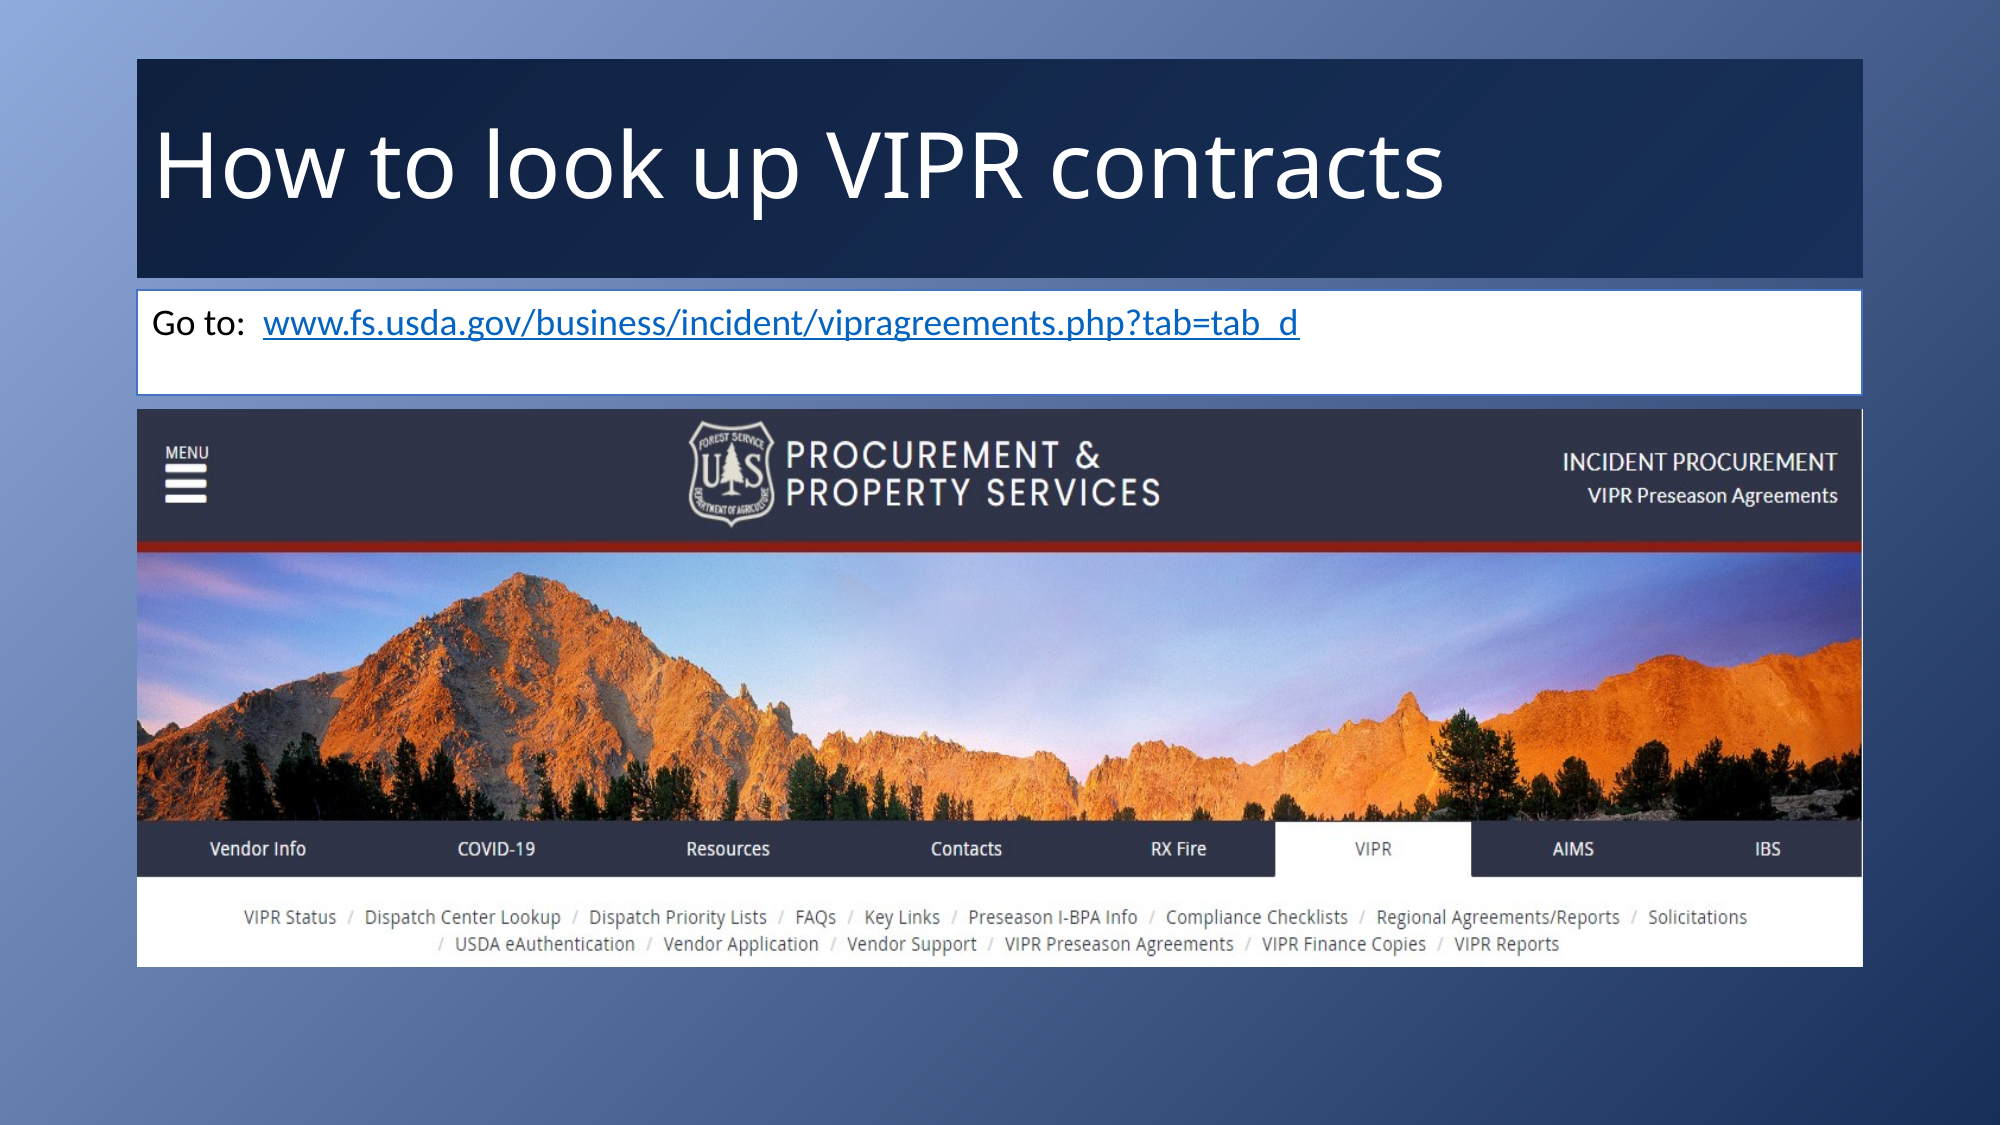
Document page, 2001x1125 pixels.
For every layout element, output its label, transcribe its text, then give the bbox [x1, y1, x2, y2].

text_box Go to: www.fs.usda.gov/business/incident/vipragreements.php?tab=tab_d [136, 289, 1863, 396]
title How to look up VIPR contracts [137, 59, 1863, 278]
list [137, 409, 1863, 967]
